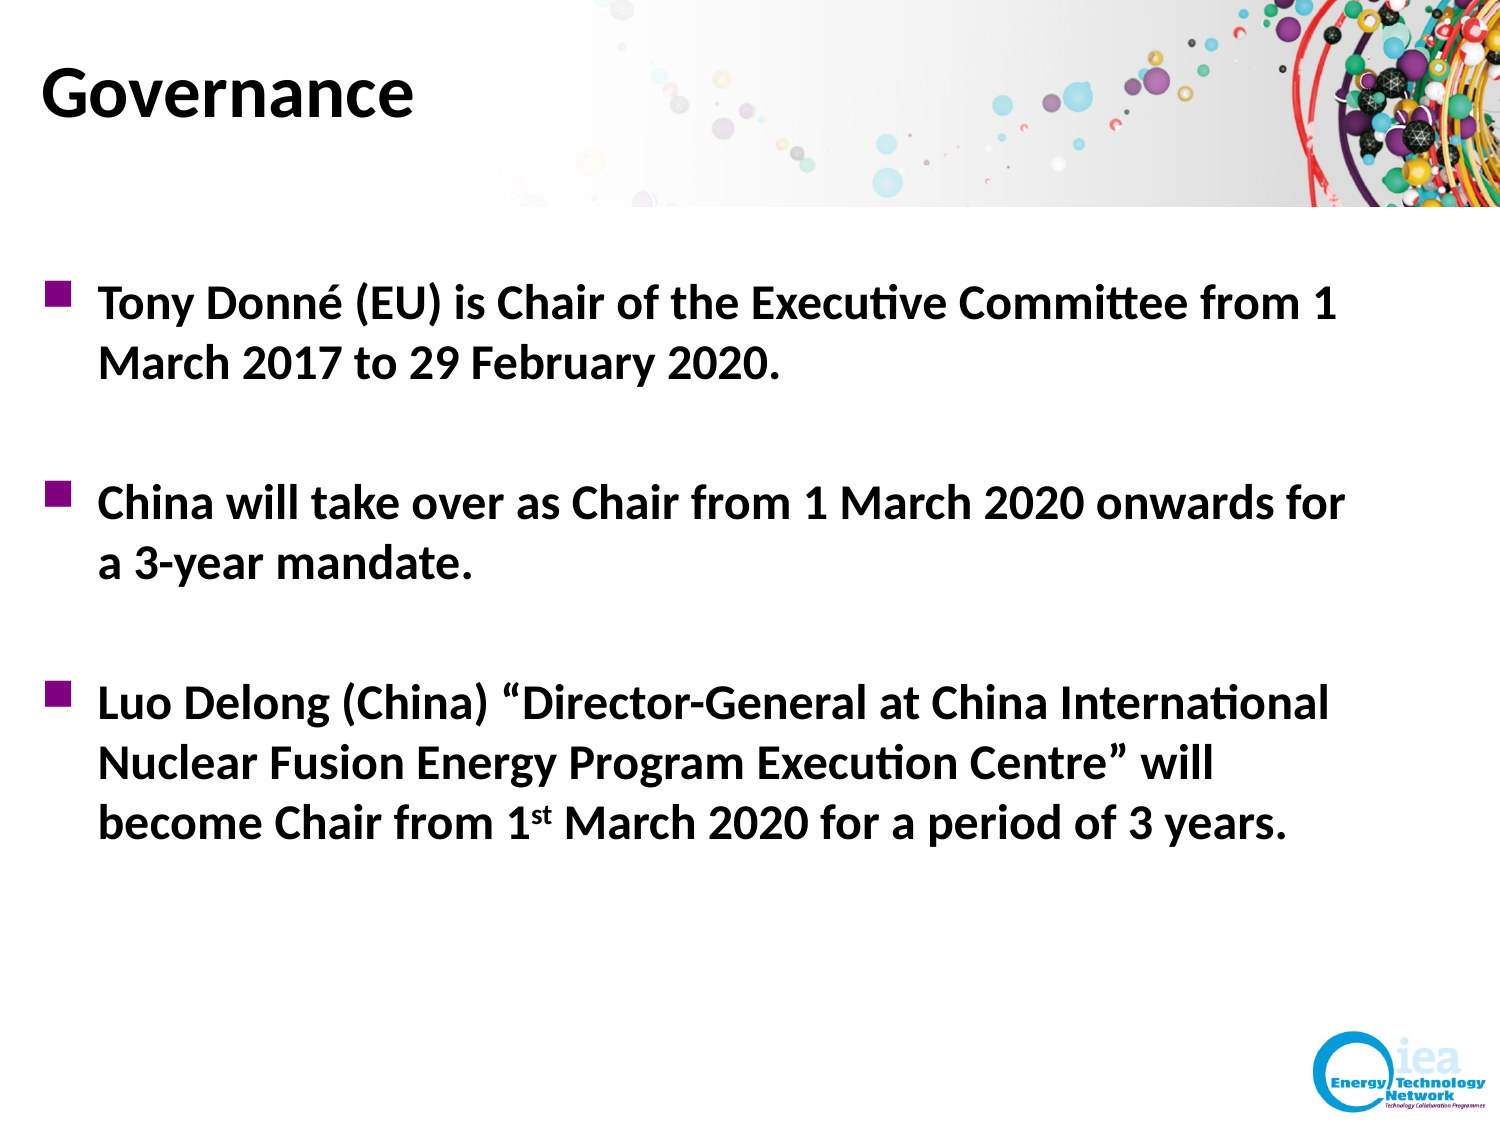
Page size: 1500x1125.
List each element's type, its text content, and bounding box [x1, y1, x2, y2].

picture [0, 0, 1500, 207]
picture [418, 1018, 1500, 1125]
title Governance [26, 37, 1156, 138]
list Tony Donné (EU) is Chair of the Executive Committee from 1 March 2017 to 29 February 2020. China will take over as Chair from 1 March 2020 onwards for a 3-year mandate. Luo Delong (China) “Director-General at China International Nuclear Fusion Energy Program Execution Centre” will become Chair from 1st March 2020 for a period of 3 years. [26, 262, 1373, 1018]
